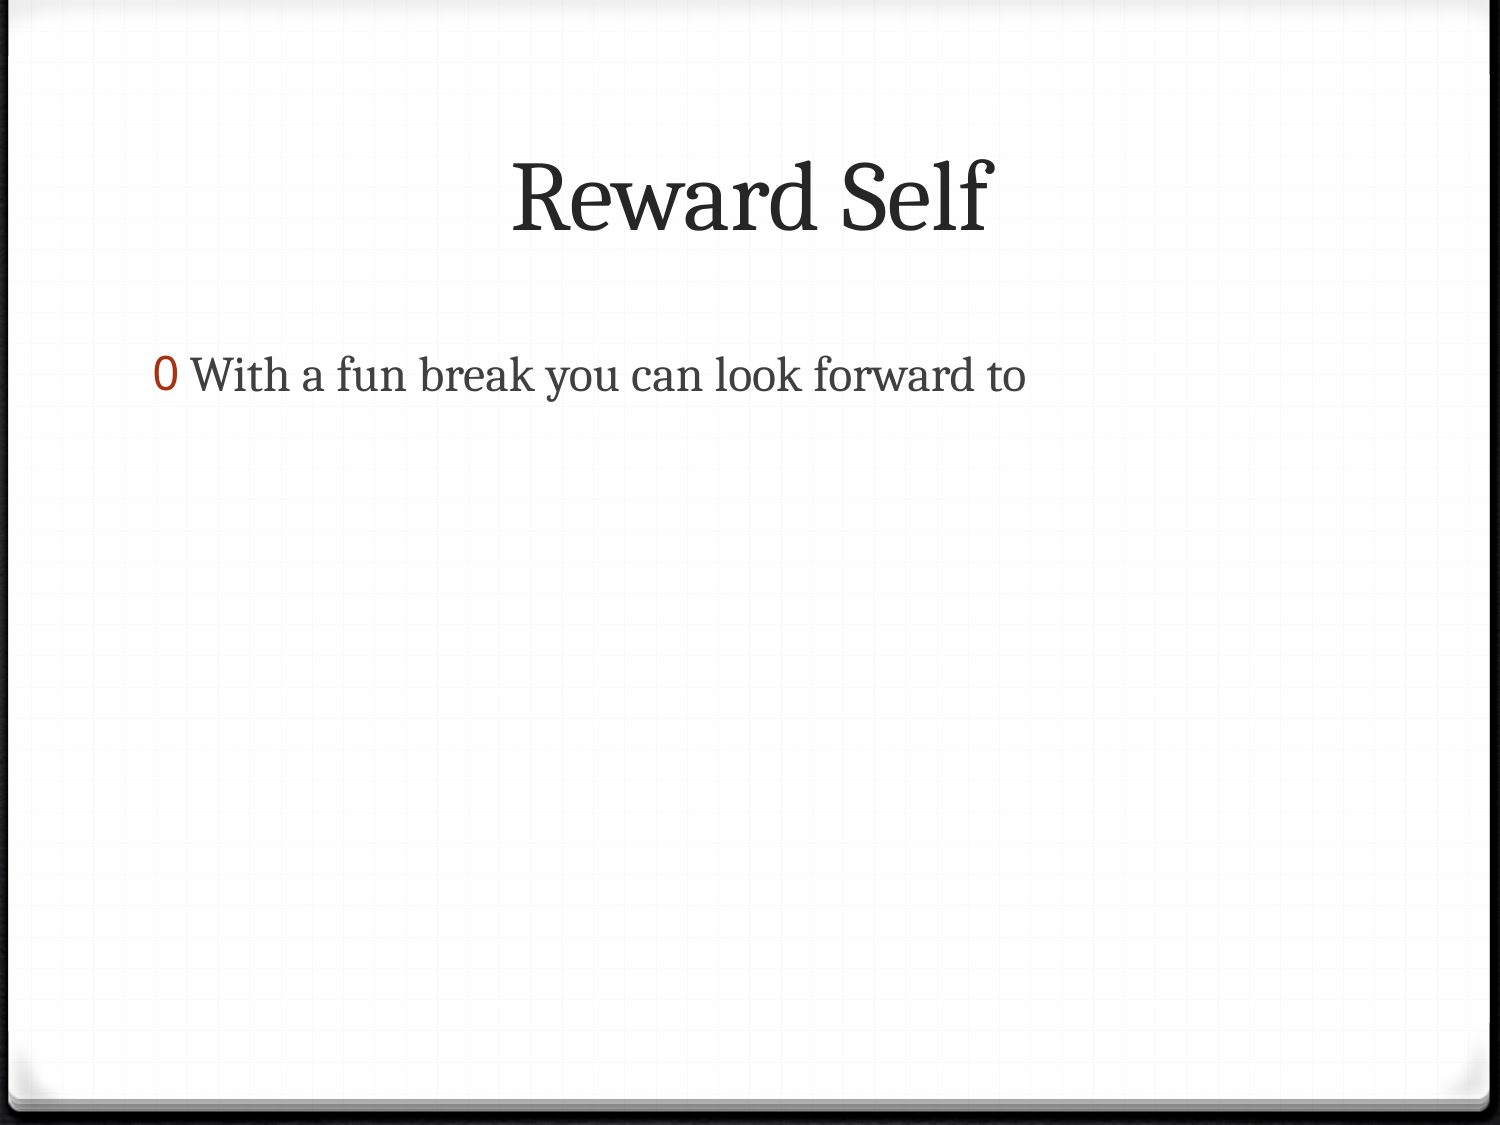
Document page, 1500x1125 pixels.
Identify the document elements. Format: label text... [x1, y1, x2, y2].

title Reward Self [90, 71, 1410, 309]
picture [0, 0, 1500, 1125]
list With a fun break you can look forward to [137, 334, 1363, 983]
